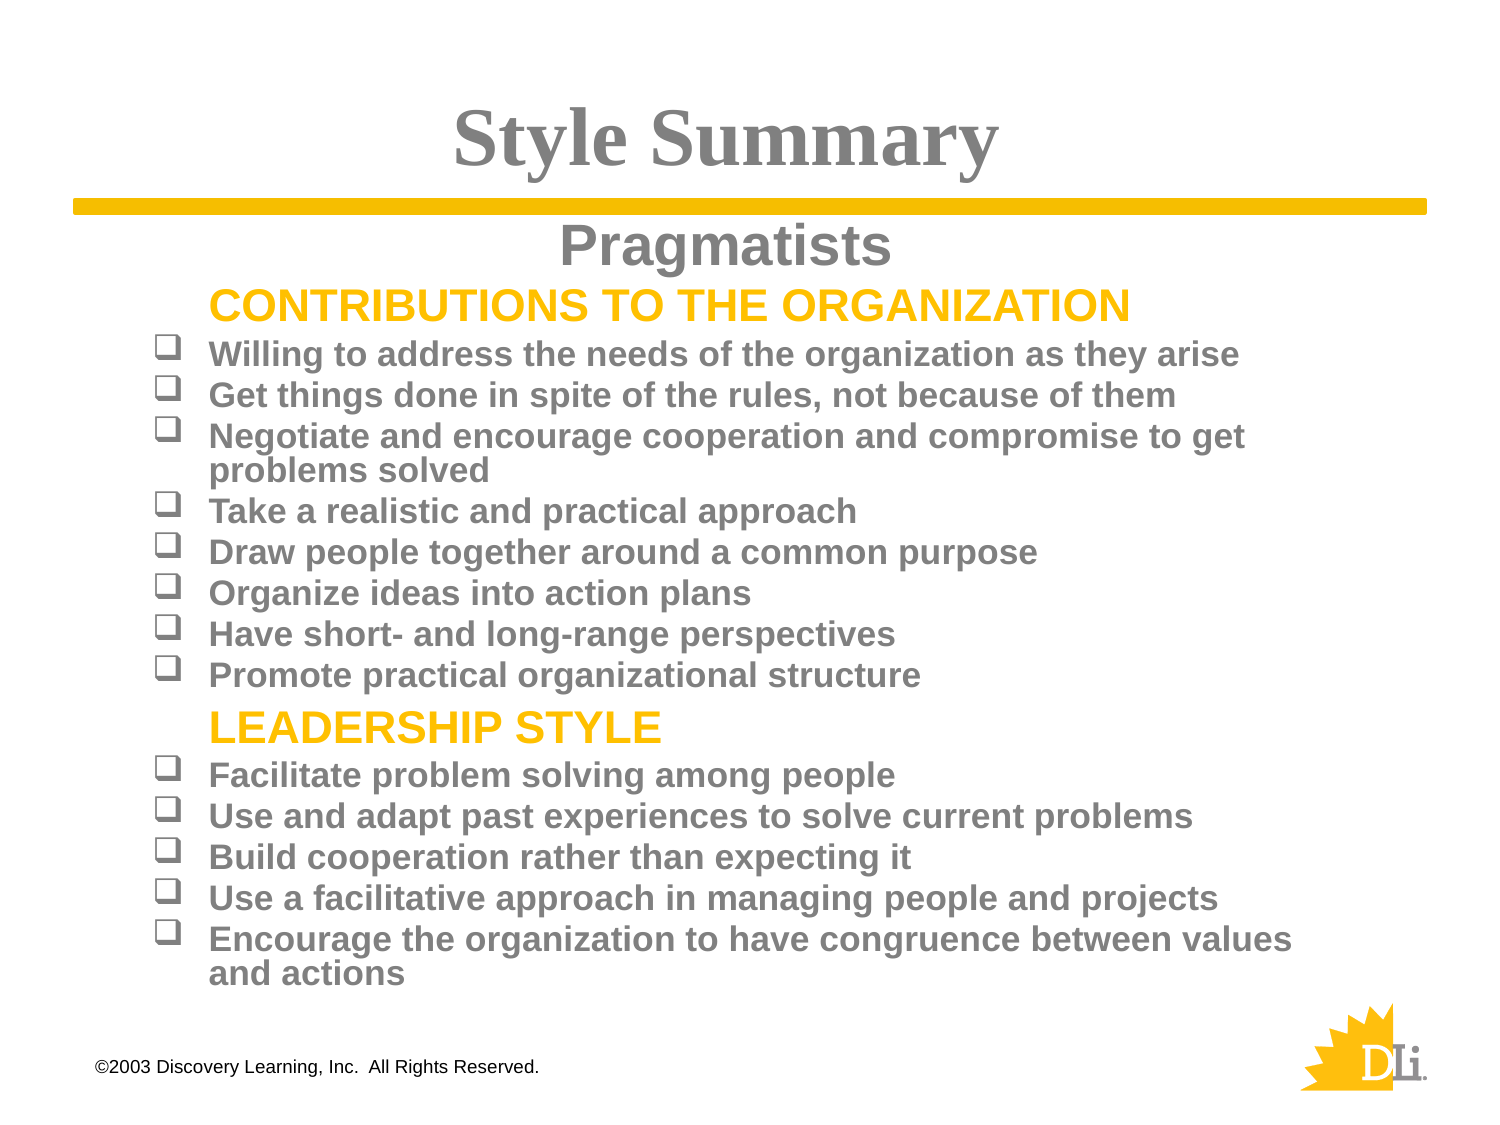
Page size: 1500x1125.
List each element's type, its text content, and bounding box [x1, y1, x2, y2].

list CONTRIBUTIONS TO THE ORGANIZATION Willing to address the needs of the organization as they arise Get things done in spite of the rules, not because of them Negotiate and encourage cooperation and compromise to get problems solved Take a realistic and practical approach Draw people together around a common purpose Organize ideas into action plans Have short- and long-range perspectives Promote practical organizational structure LEADERSHIP STYLE Facilitate problem solving among people Use and adapt past experiences to solve current problems Build cooperation rather than expecting it Use a facilitative approach in managing people and projects Encourage the organization to have congruence between values and actions [137, 275, 1500, 963]
text_box Style Summary Pragmatists [124, 75, 1329, 345]
slide_number ©2003 Discovery Learning, Inc. All Rights Reserved. [75, 1046, 600, 1125]
